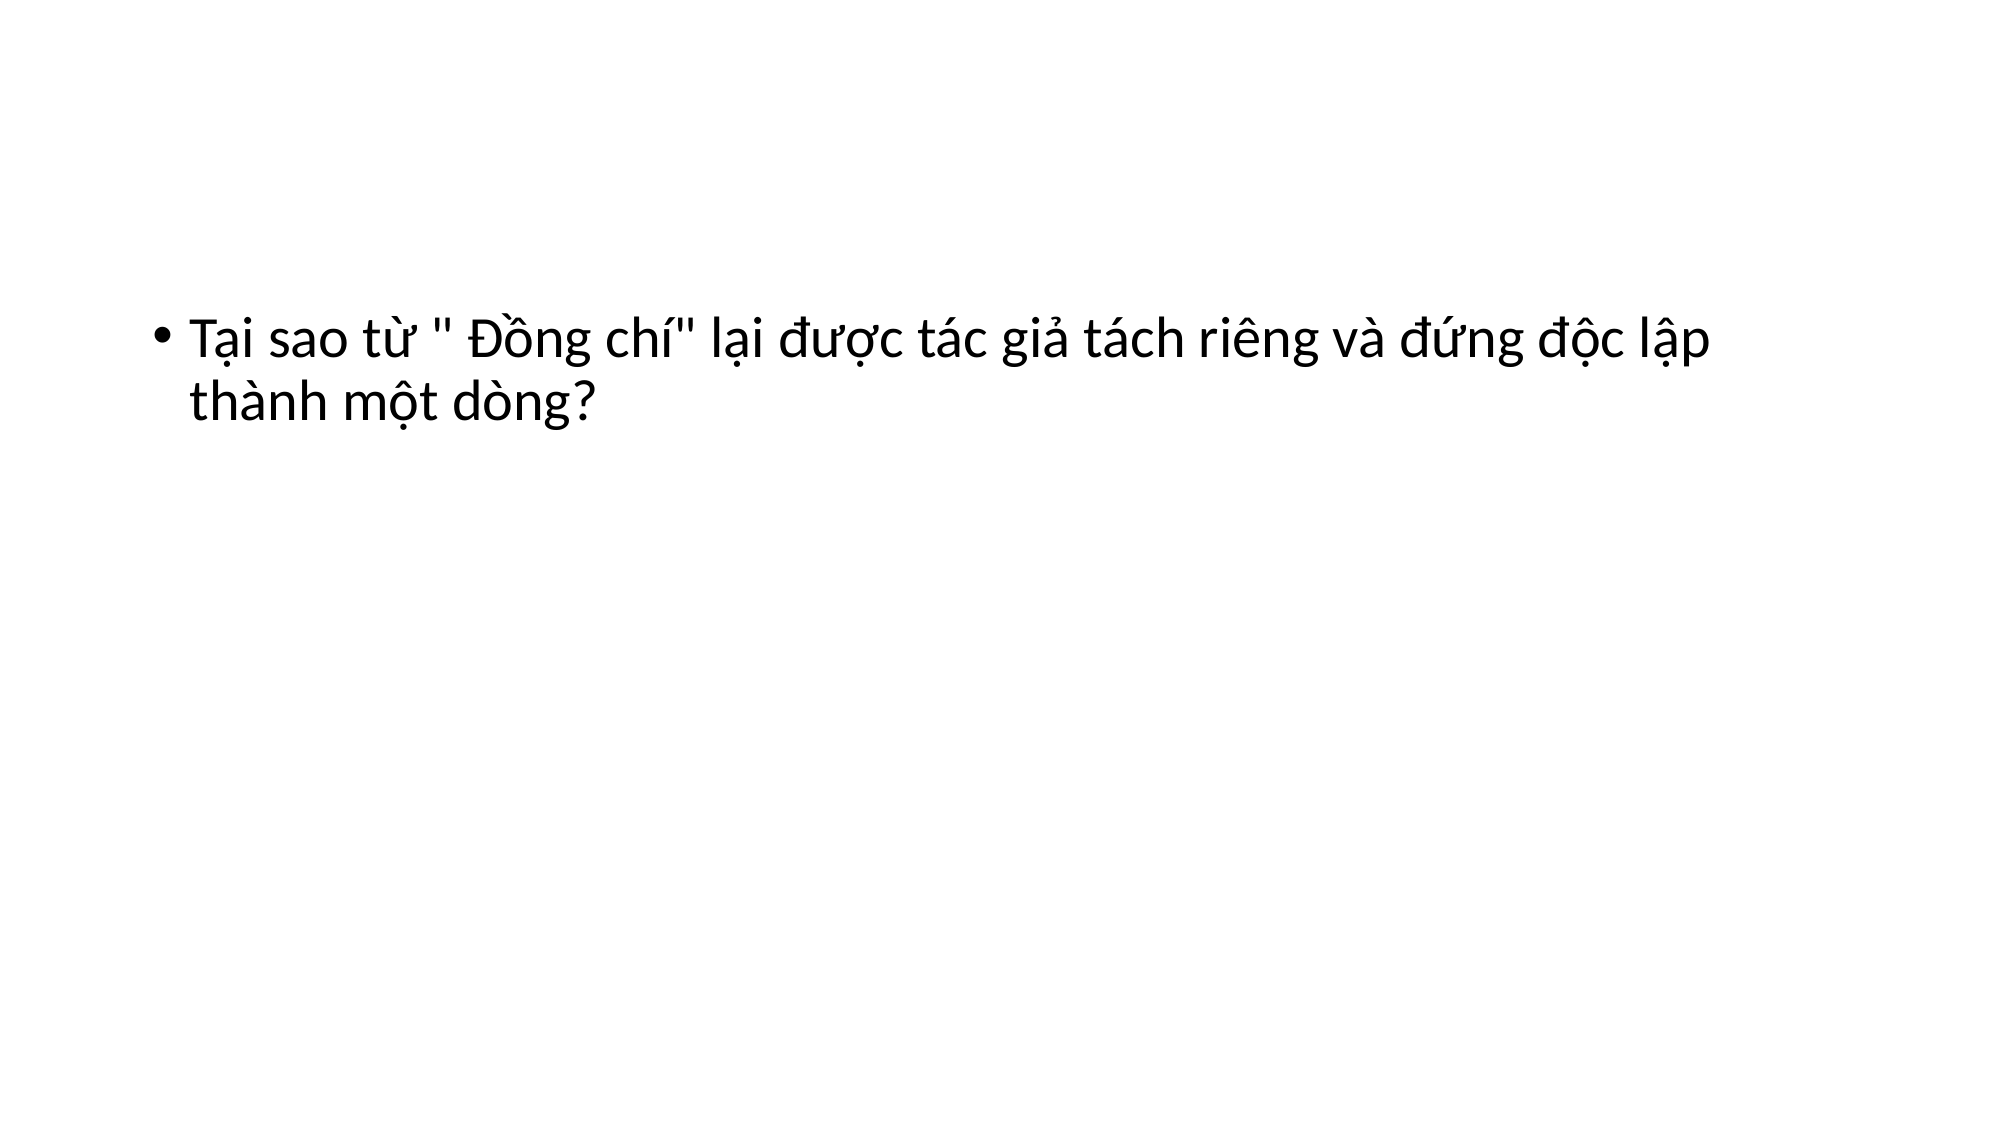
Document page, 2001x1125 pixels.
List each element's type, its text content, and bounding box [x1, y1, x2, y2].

list Tại sao từ " Đồng chí" lại được tác giả tách riêng và đứng độc lập thành một dòng? [137, 299, 1863, 1014]
